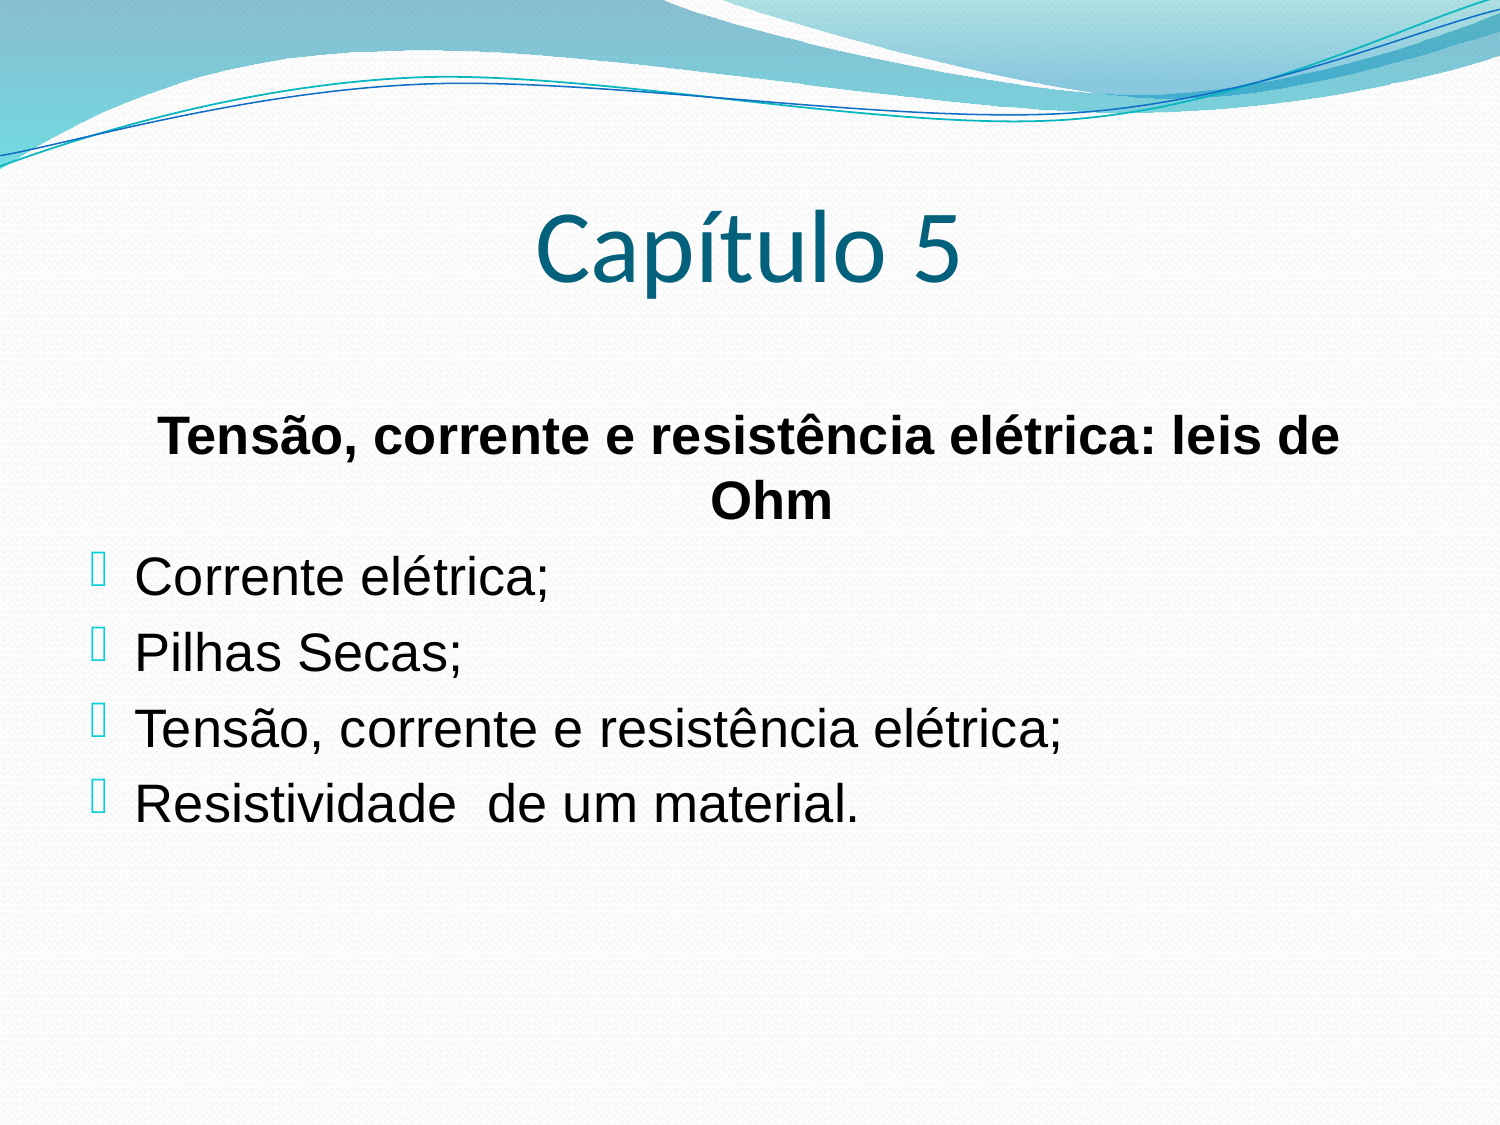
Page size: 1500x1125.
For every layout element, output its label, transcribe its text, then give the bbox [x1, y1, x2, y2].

title Capítulo 5 [75, 115, 1425, 303]
list Tensão, corrente e resistência elétrica: leis de Ohm Corrente elétrica; Pilhas Secas; Tensão, corrente e resistência elétrica; Resistividade de um material. [75, 317, 1425, 1038]
